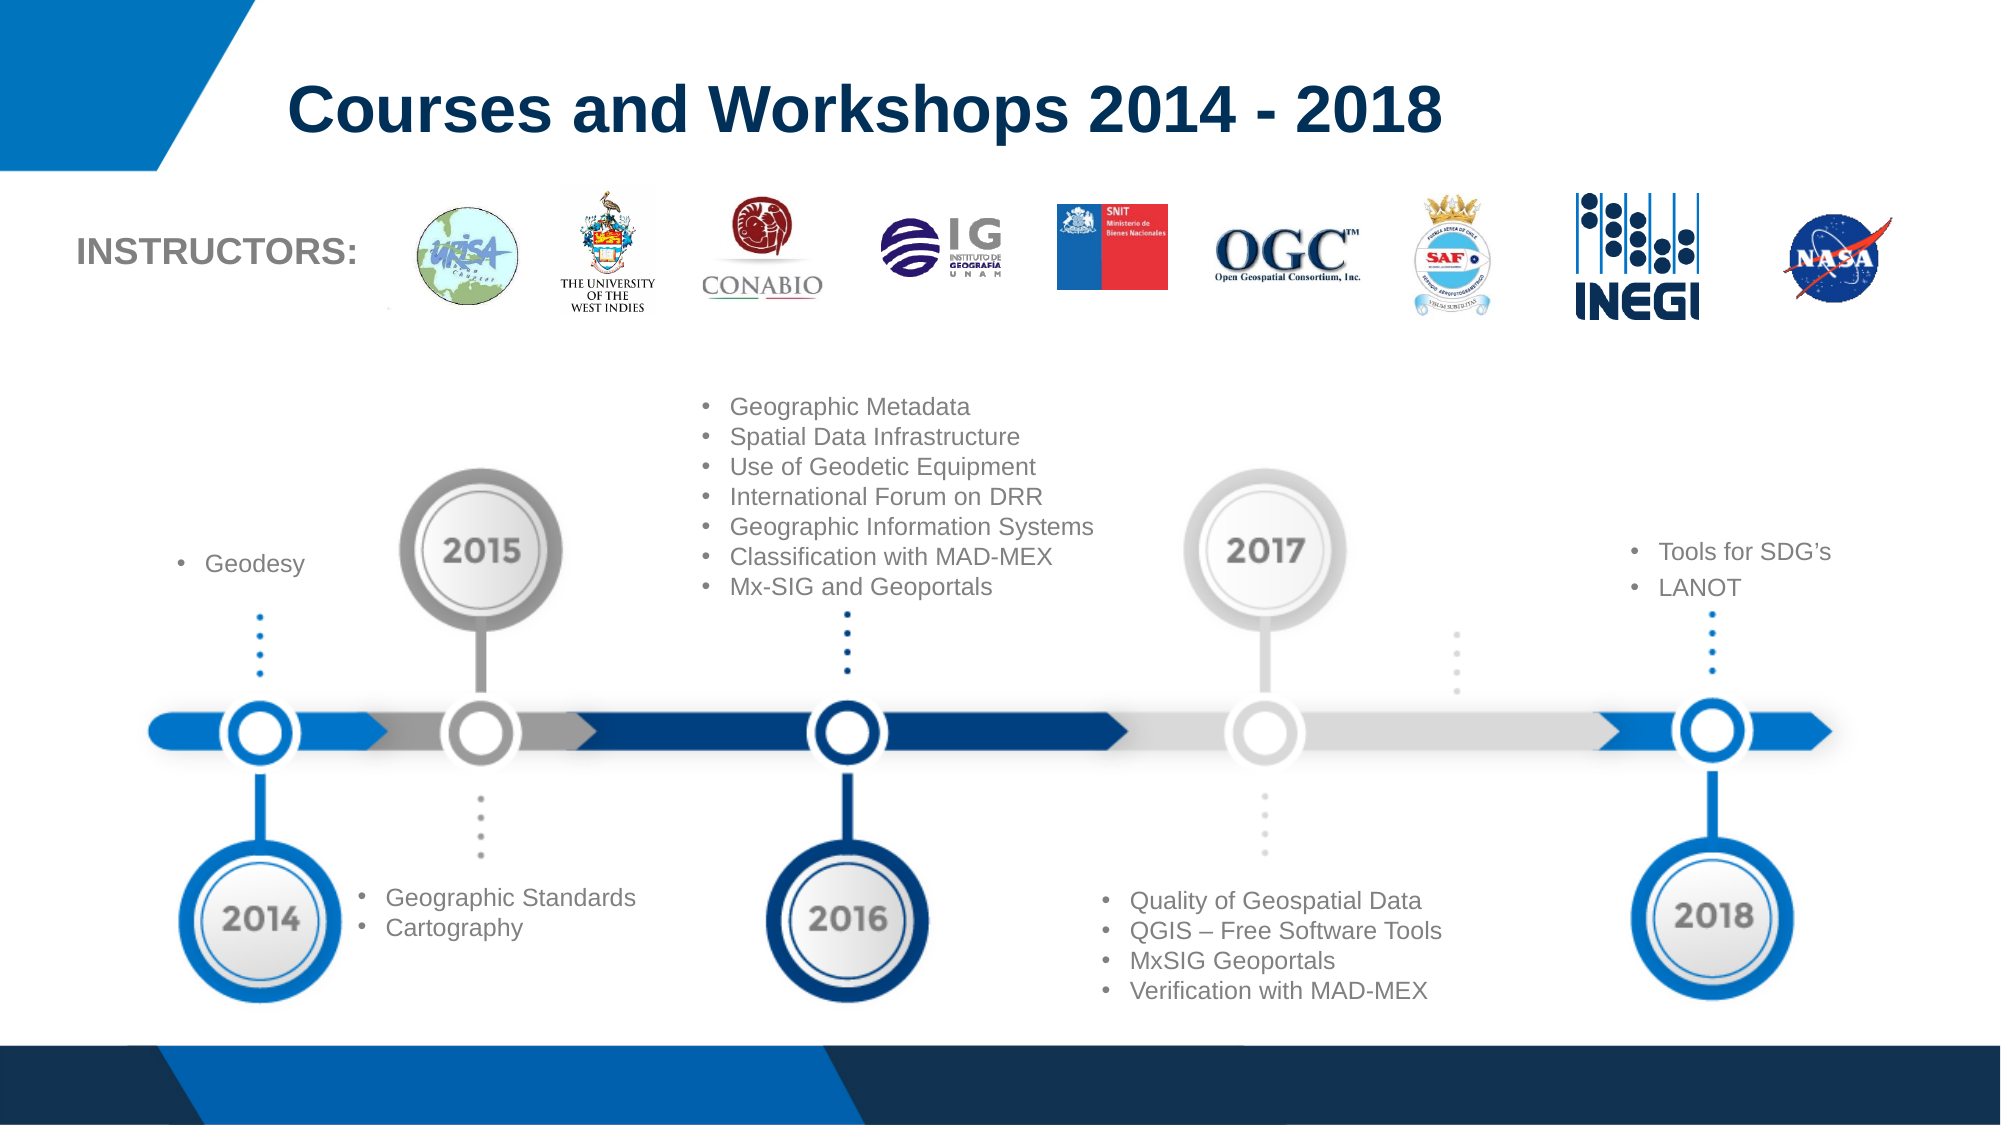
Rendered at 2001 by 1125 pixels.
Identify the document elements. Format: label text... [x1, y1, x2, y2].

picture [0, 0, 2001, 1125]
text_box INSTRUCTORS: [0, 216, 382, 284]
text_box Geographic Metadata Spatial Data Infrastructure Use of Geodetic Equipment International Forum on DRR Geographic Information Systems Classification with MAD-MEX Mx-SIG and Geoportals [686, 378, 1126, 455]
title Courses and Workshops 2014 - 2018 [272, 58, 1801, 153]
